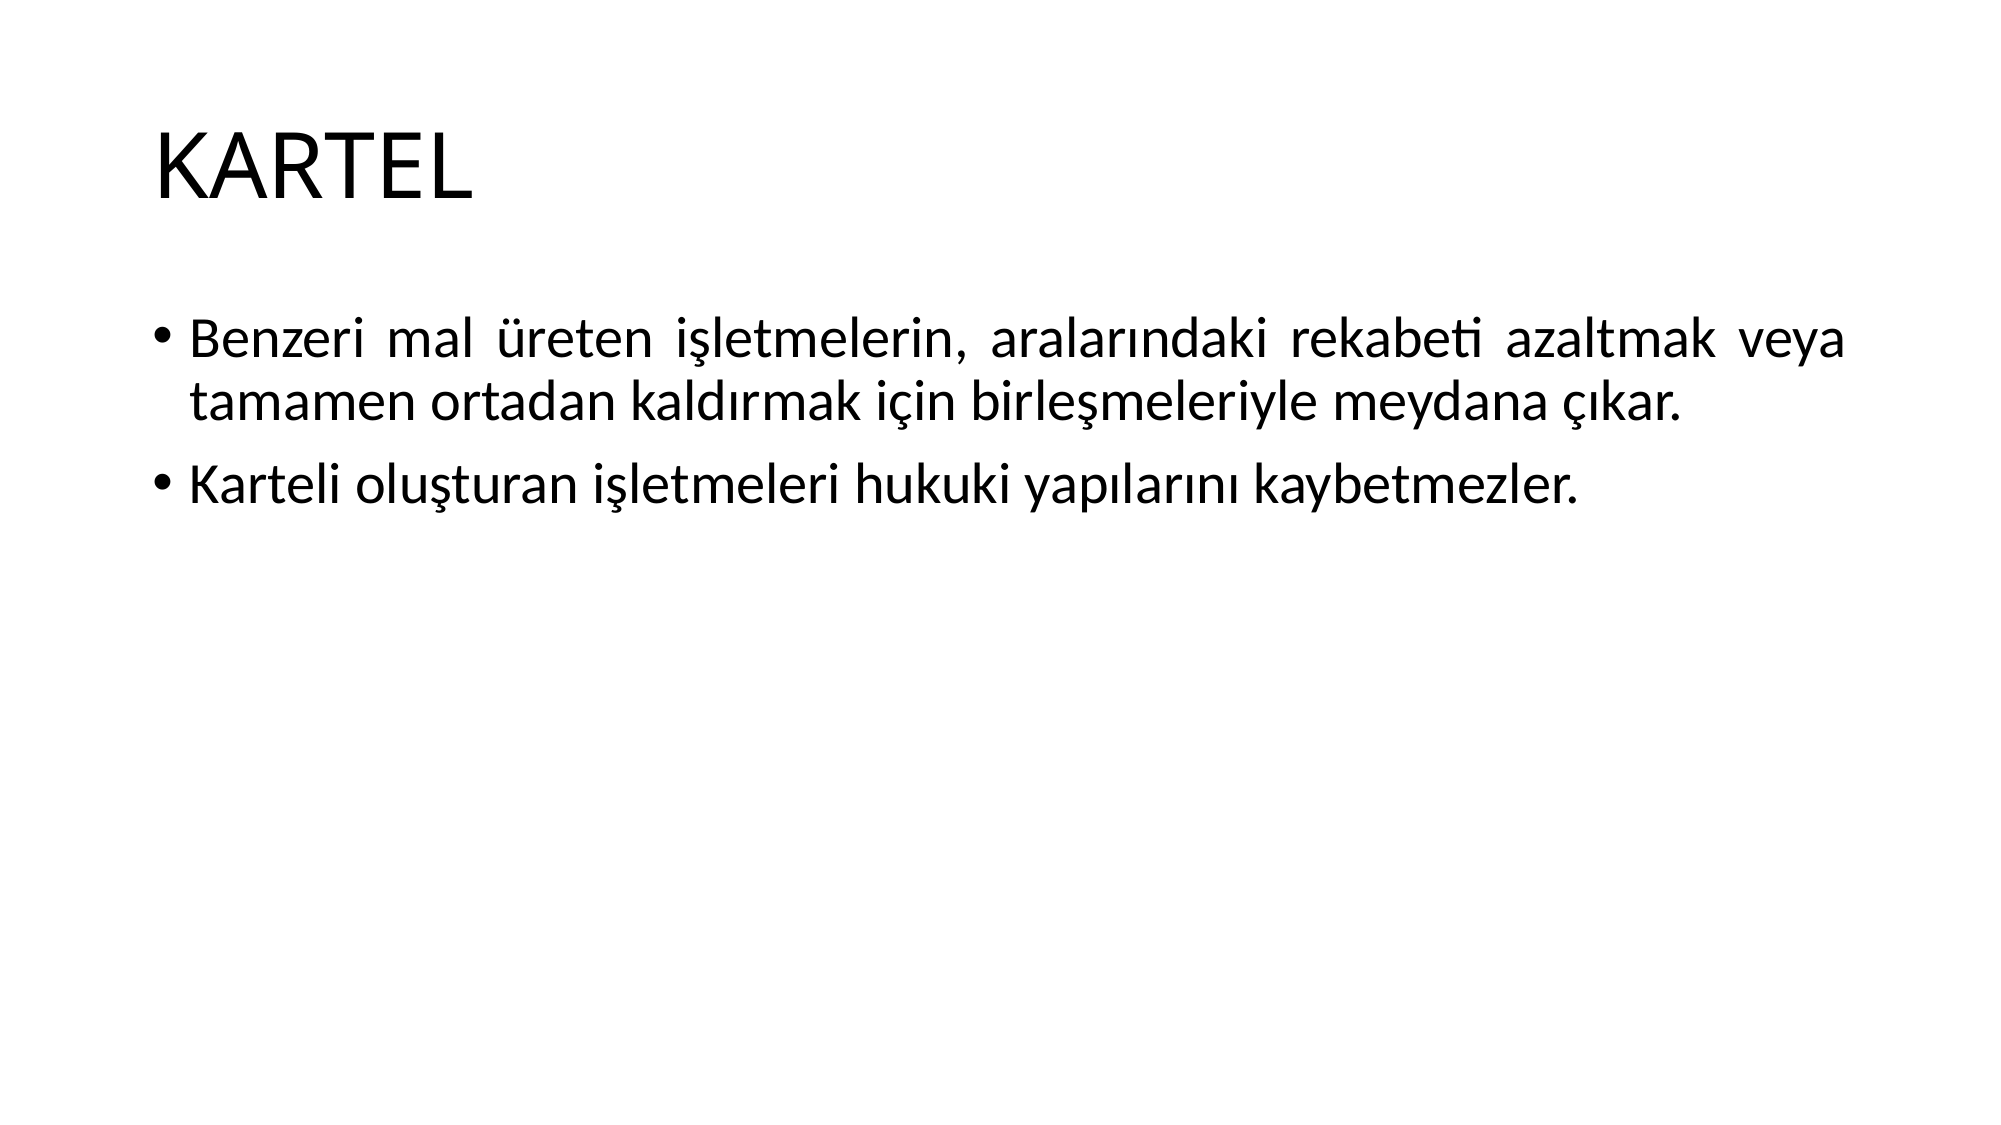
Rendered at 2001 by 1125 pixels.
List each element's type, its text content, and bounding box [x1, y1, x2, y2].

list Benzeri mal üreten işletmelerin, aralarındaki rekabeti azaltmak veya tamamen ortadan kaldırmak için birleşmeleriyle meydana çıkar. Karteli oluşturan işletmeleri hukuki yapılarını kaybetmezler. [137, 299, 1863, 1014]
title KARTEL [137, 59, 1863, 278]
